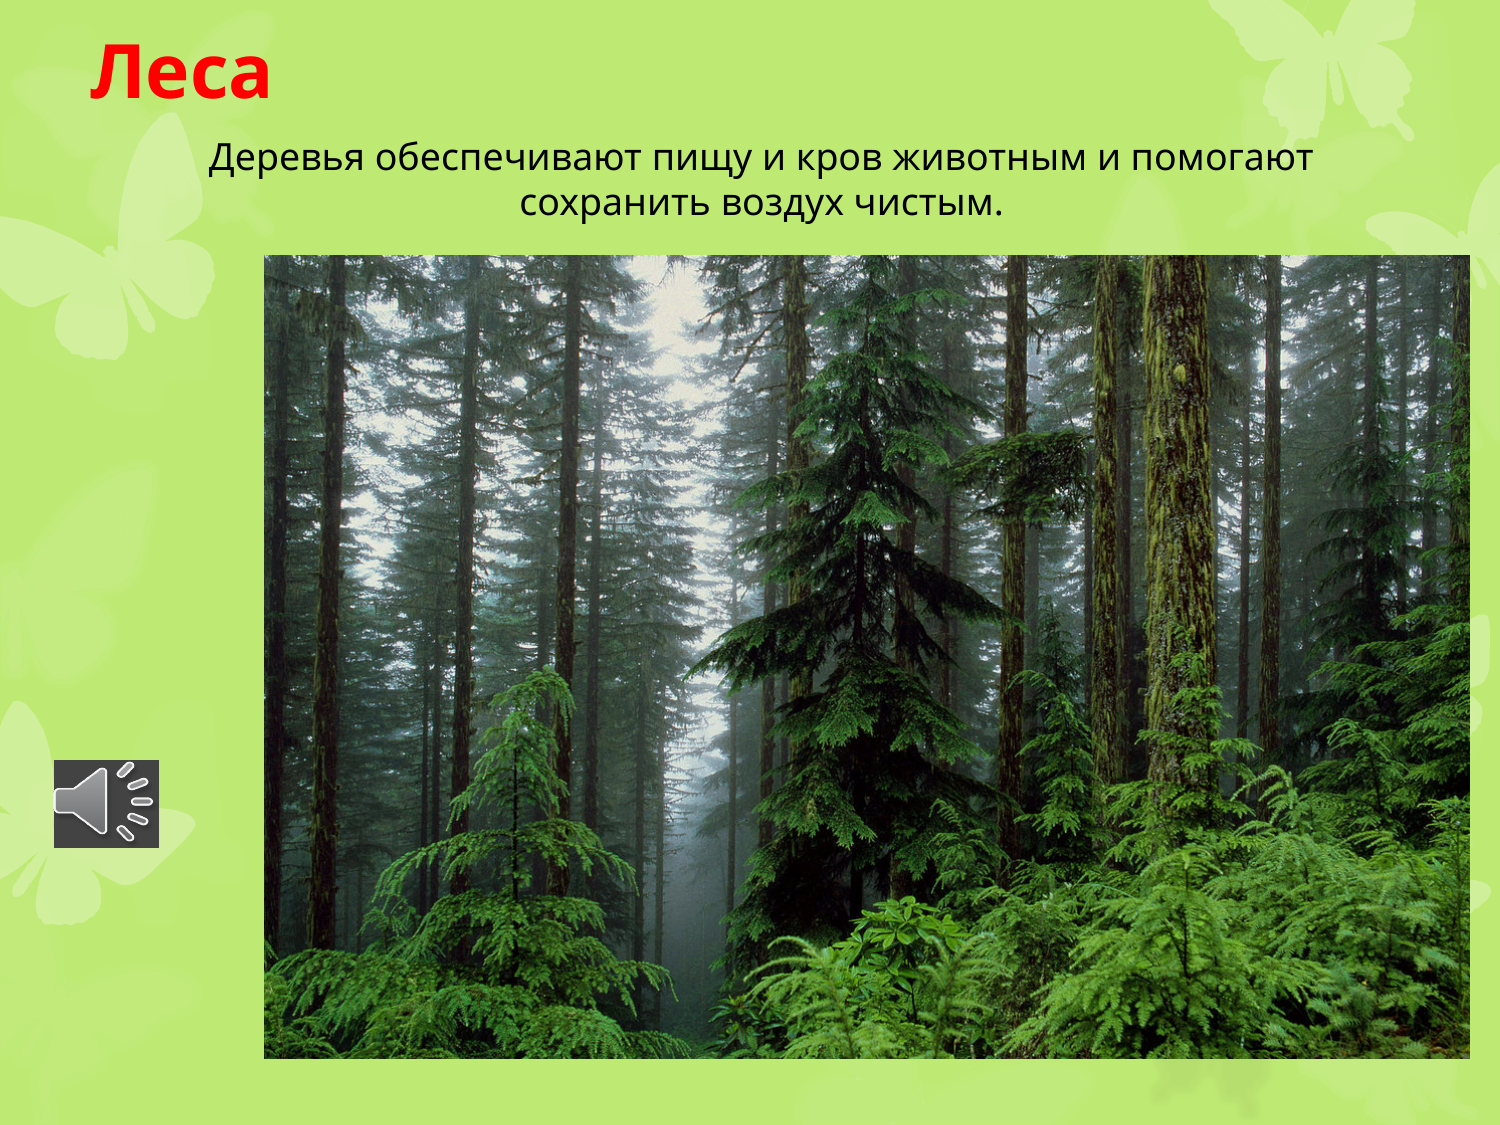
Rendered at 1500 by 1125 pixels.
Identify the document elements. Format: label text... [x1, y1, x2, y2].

text_box Деревья обеспечивают пищу и кров животным и помогают сохранить воздух чистым. [123, 125, 1400, 231]
picture [52, 758, 160, 850]
title Леса [75, 0, 1425, 138]
picture [263, 254, 1471, 1060]
